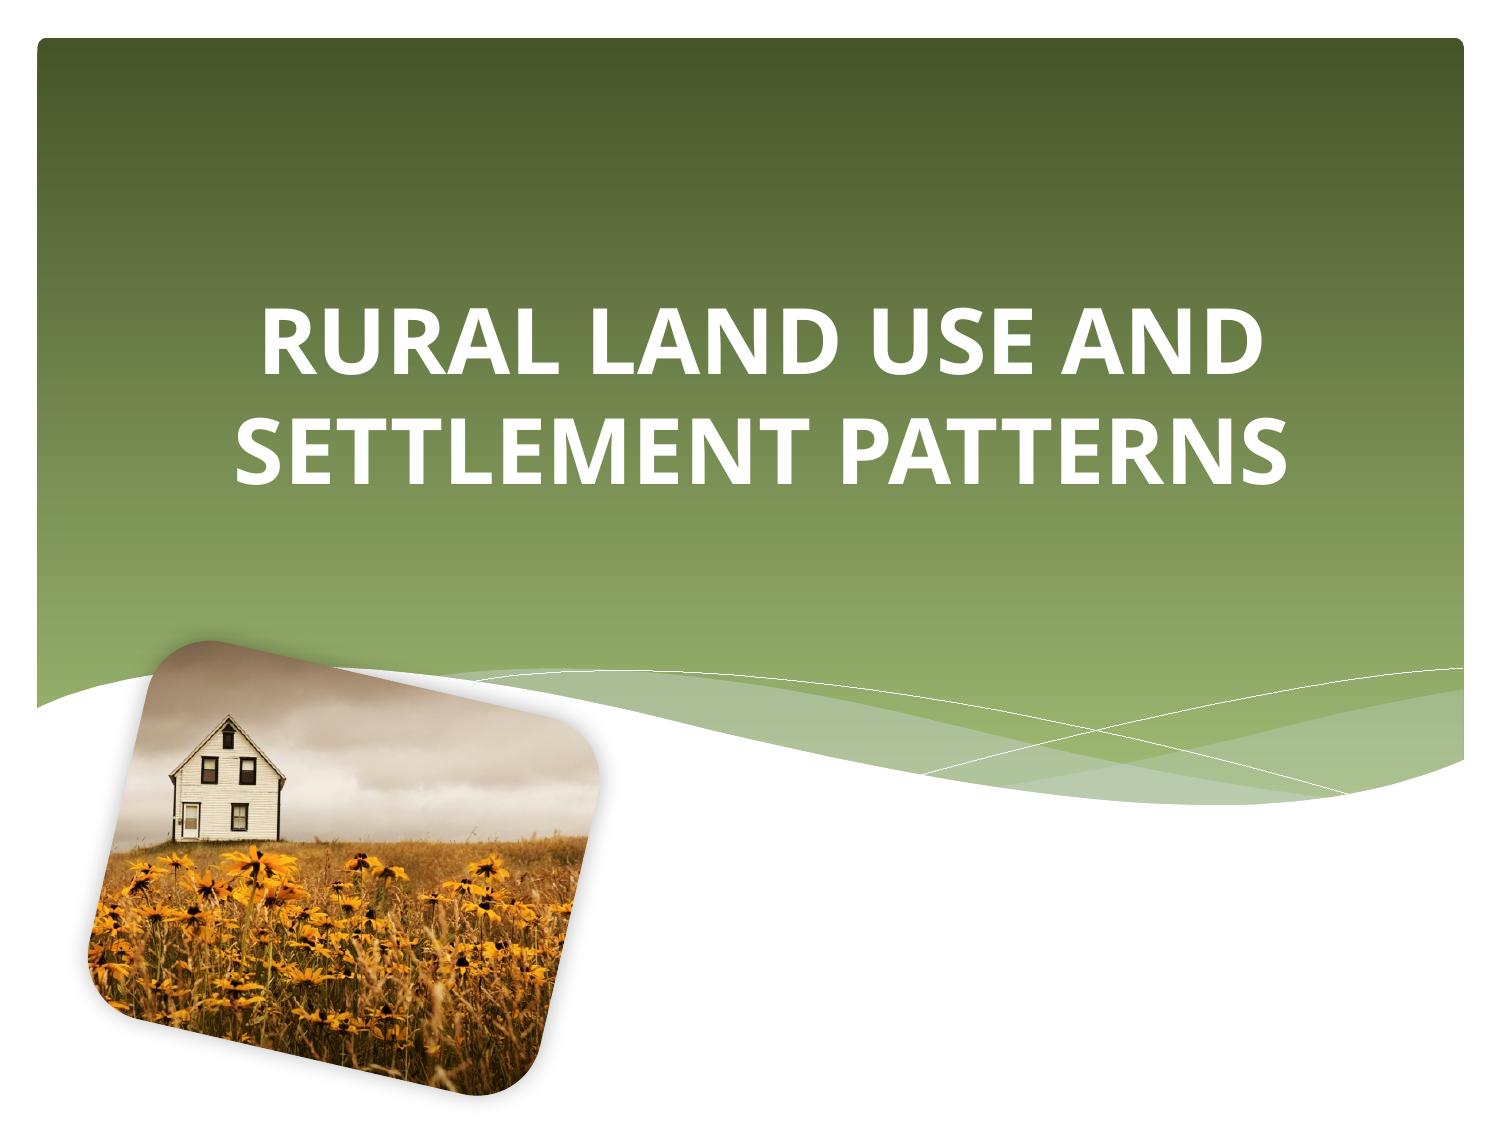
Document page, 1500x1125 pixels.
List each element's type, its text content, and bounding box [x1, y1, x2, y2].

title RURAL LAND USE AND SETTLEMENT PATTERNS [124, 274, 1401, 526]
picture [87, 640, 600, 1096]
